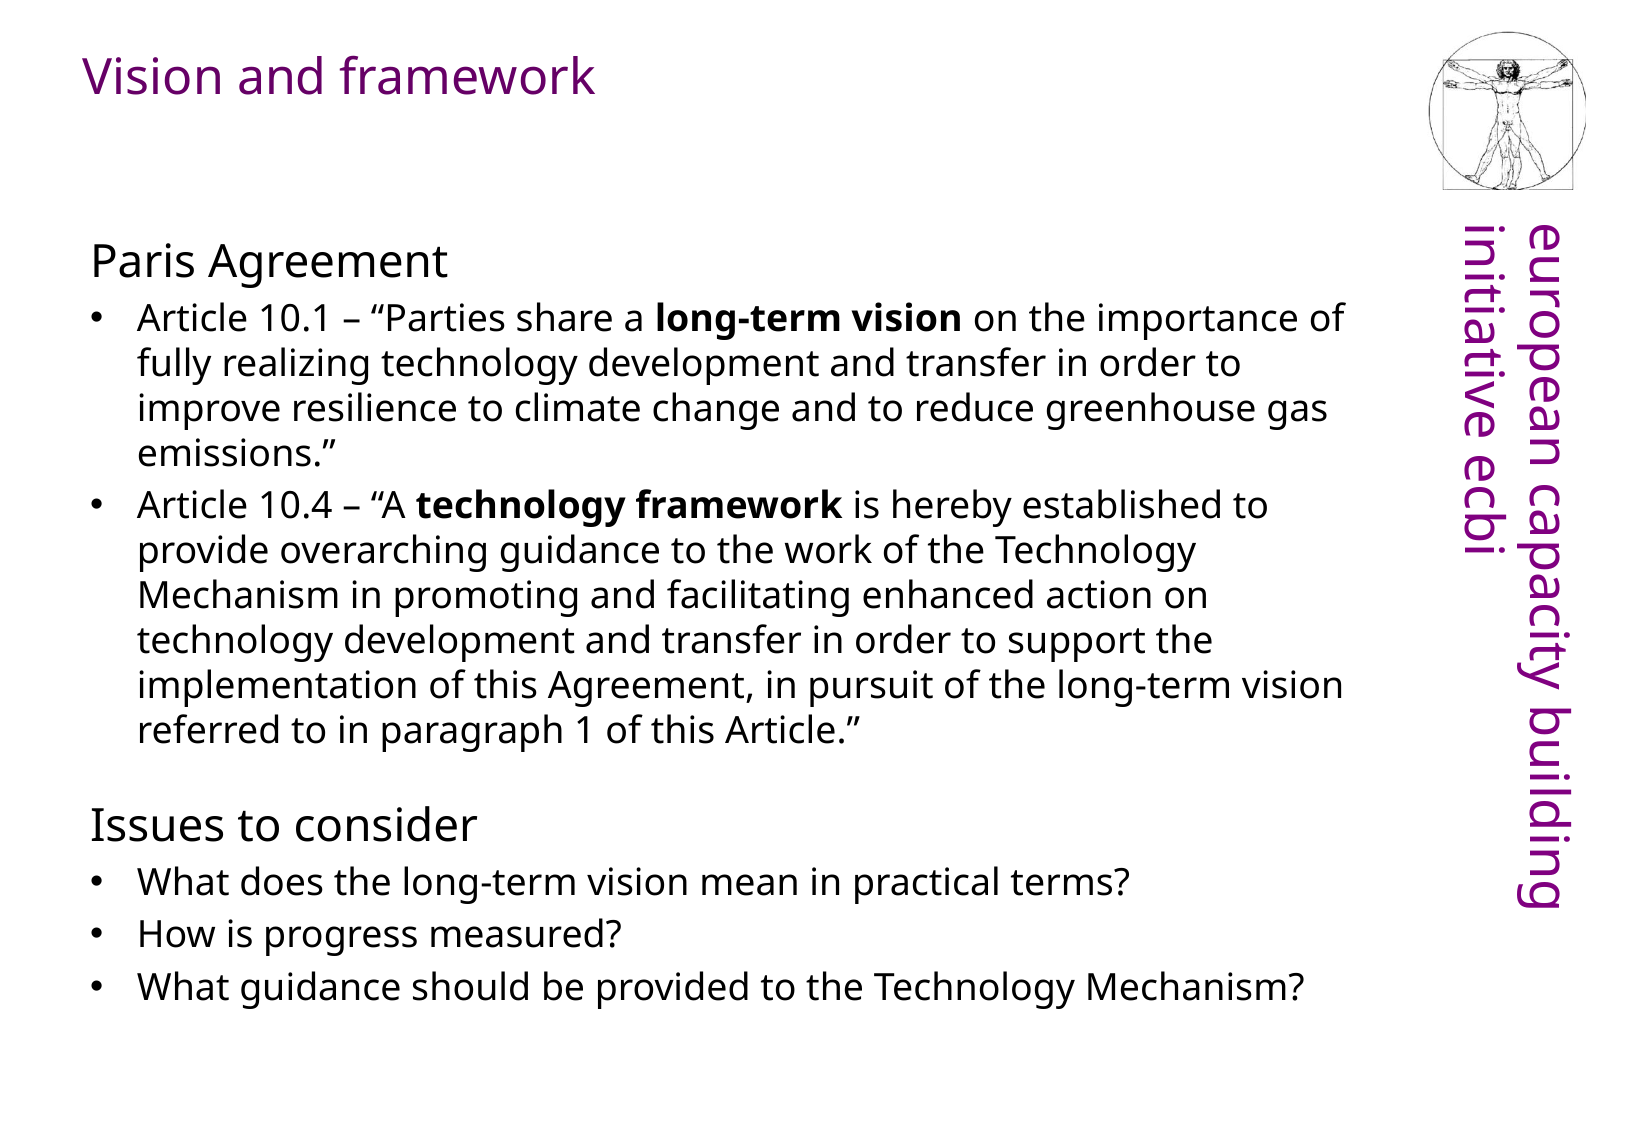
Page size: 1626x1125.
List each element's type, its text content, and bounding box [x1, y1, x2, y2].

text_box Vision and framework [68, 36, 1268, 112]
list Paris Agreement Article 10.1 – “Parties share a long-term vision on the importance of fully realizing technology development and transfer in order to improve resilience to climate change and to reduce greenhouse gas emissions.” Article 10.4 – “A technology framework is hereby established to provide overarching guidance to the work of the Technology Mechanism in promoting and facilitating enhanced action on technology development and transfer in order to support the implementation of this Agreement, in pursuit of the long-term vision referred to in paragraph 1 of this Article.” Issues to consider What does the long-term vision mean in practical terms? How is progress measured? What guidance should be provided to the Technology Mechanism? [0, 196, 1394, 1024]
picture [1427, 31, 1586, 190]
